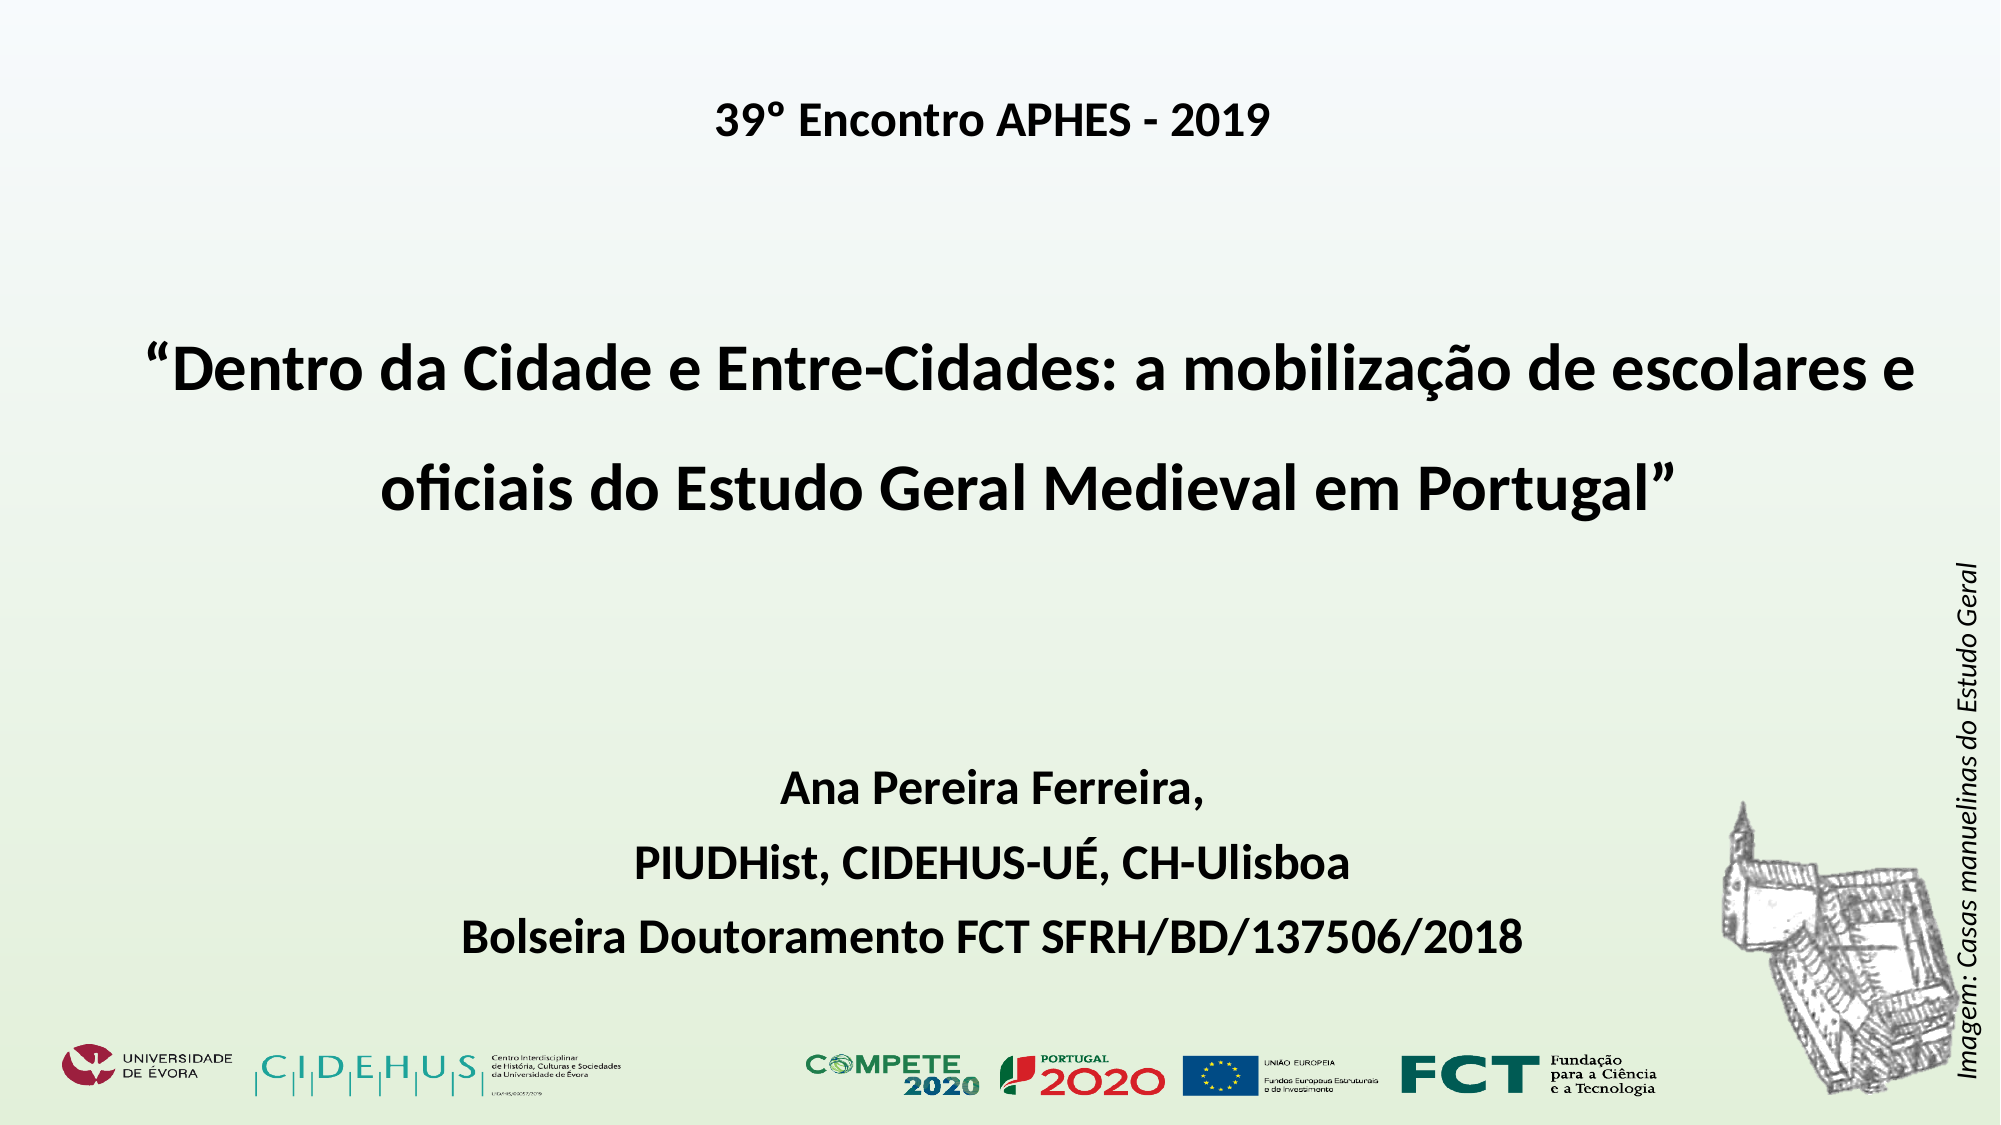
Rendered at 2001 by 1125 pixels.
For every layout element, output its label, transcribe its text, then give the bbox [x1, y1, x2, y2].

subtitle Ana Pereira Ferreira, PIUDHist, CIDEHUS-UÉ, CH-Ulisboa Bolseira Doutoramento FCT SFRH/BD/137506/2018 [243, 753, 1744, 1026]
picture [1711, 796, 1967, 1096]
picture [62, 923, 1658, 1125]
text_box Imagem: Casas manuelinas do Estudo Geral [1939, 412, 2000, 1096]
text_box “Dentro da Cidade e Entre-Cidades: a mobilização de escolares e oficiais do Estudo Geral Medieval em Portugal” [0, 276, 1994, 531]
text_box 39º Encontro APHES - 2019 [243, 85, 1743, 276]
